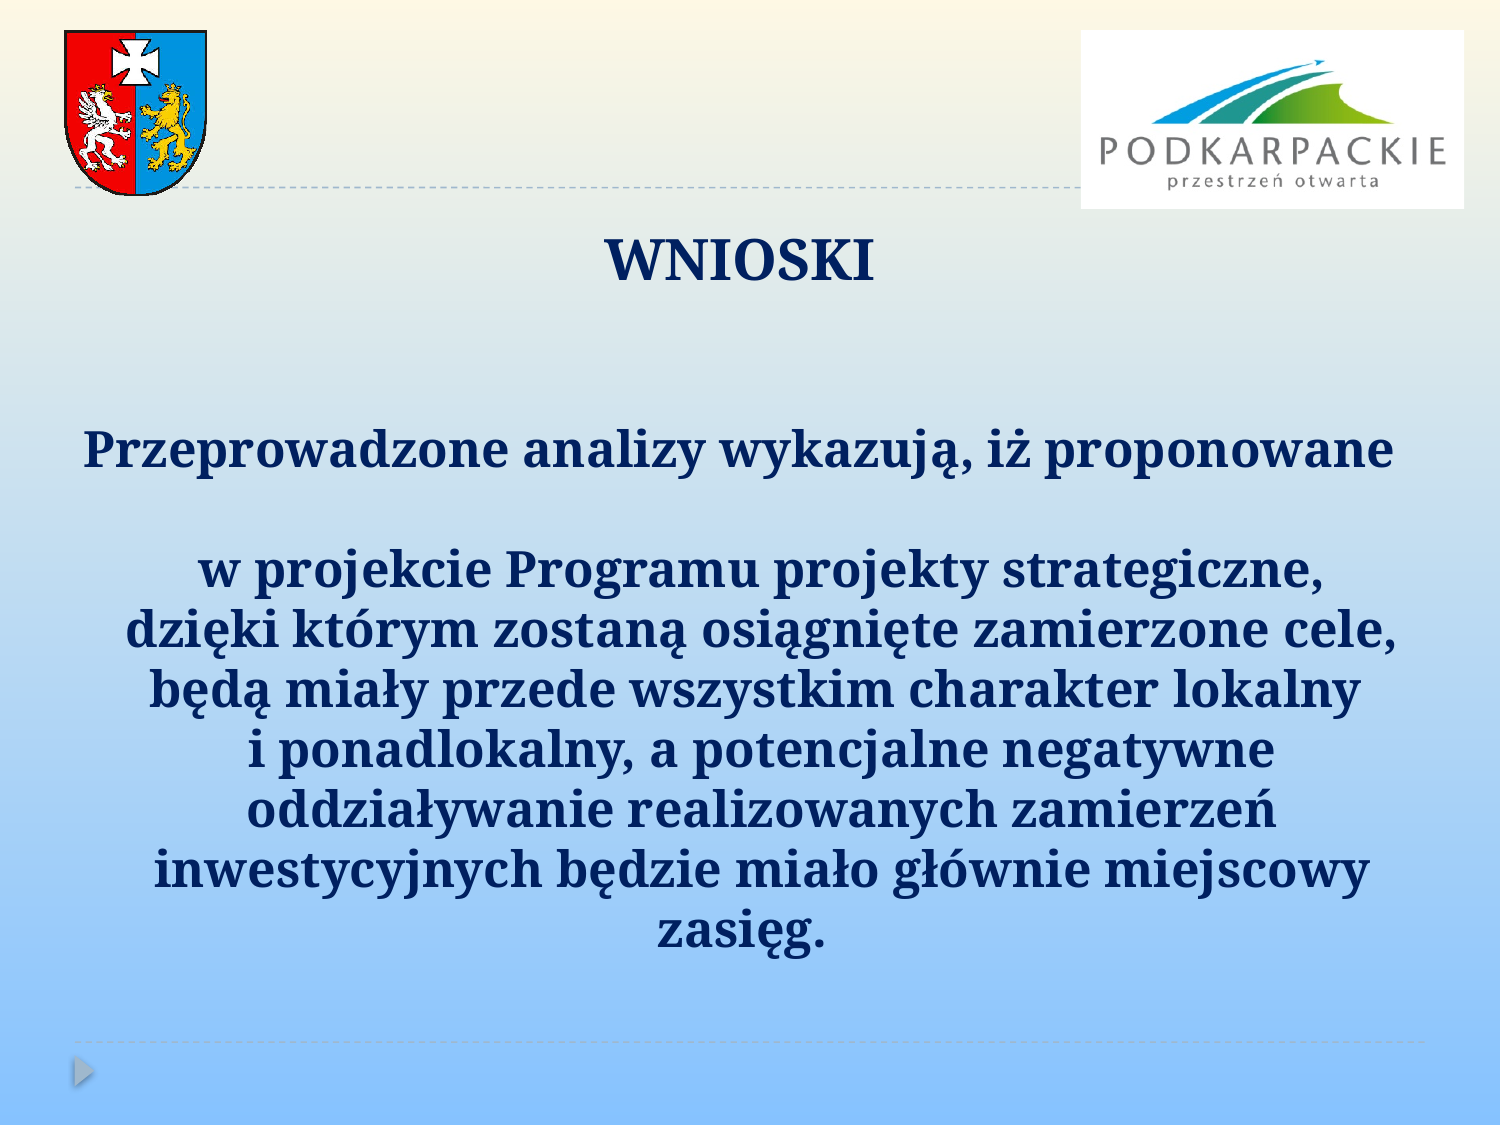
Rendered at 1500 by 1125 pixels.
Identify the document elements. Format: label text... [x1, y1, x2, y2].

picture [1080, 30, 1465, 209]
picture [64, 30, 207, 196]
list Przeprowadzone analizy wykazują, iż proponowane w projekcie Programu projekty strategiczne, dzięki którym zostaną osiągnięte zamierzone cele, będą miały przede wszystkim charakter lokalny i ponadlokalny, a potencjalne negatywne oddziaływanie realizowanych zamierzeń inwestycyjnych będzie miało głównie miejscowy zasięg. [64, 338, 1415, 1125]
title WNIOSKI [64, 137, 1415, 300]
